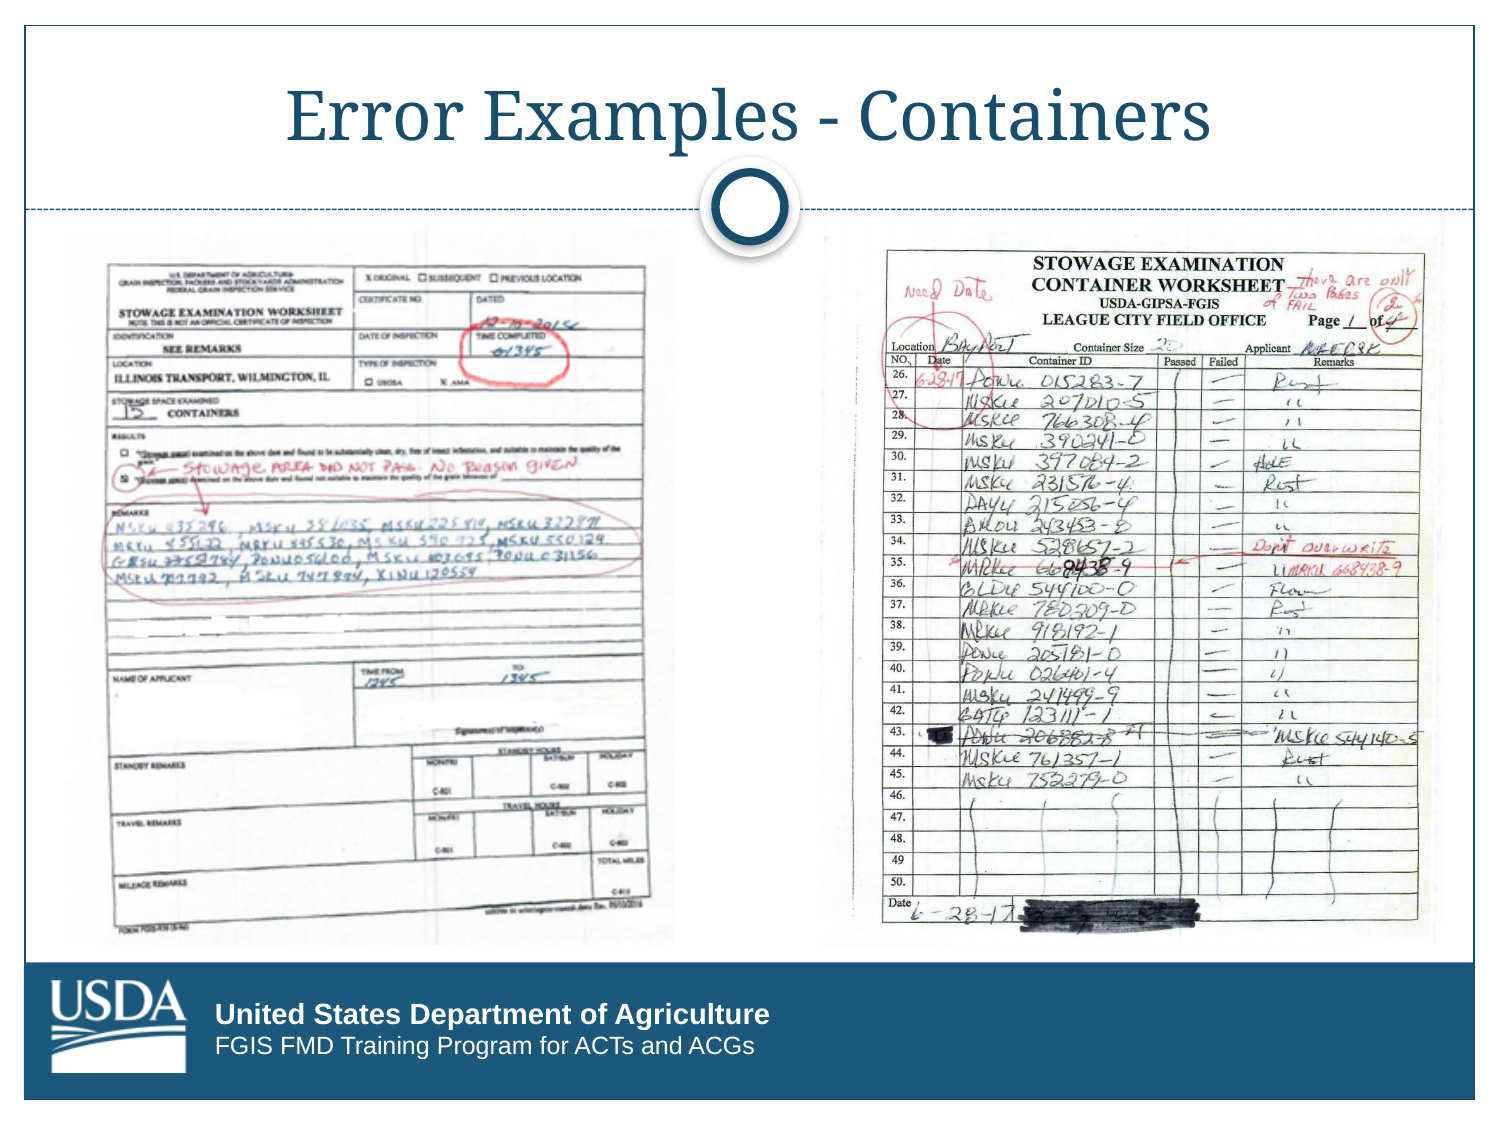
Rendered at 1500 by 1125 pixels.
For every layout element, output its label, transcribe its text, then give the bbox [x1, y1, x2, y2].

list [49, 250, 1445, 1001]
picture [62, 212, 676, 946]
picture [50, 1001, 188, 1073]
picture [820, 212, 1445, 949]
title Error Examples - Containers [49, 37, 1450, 162]
